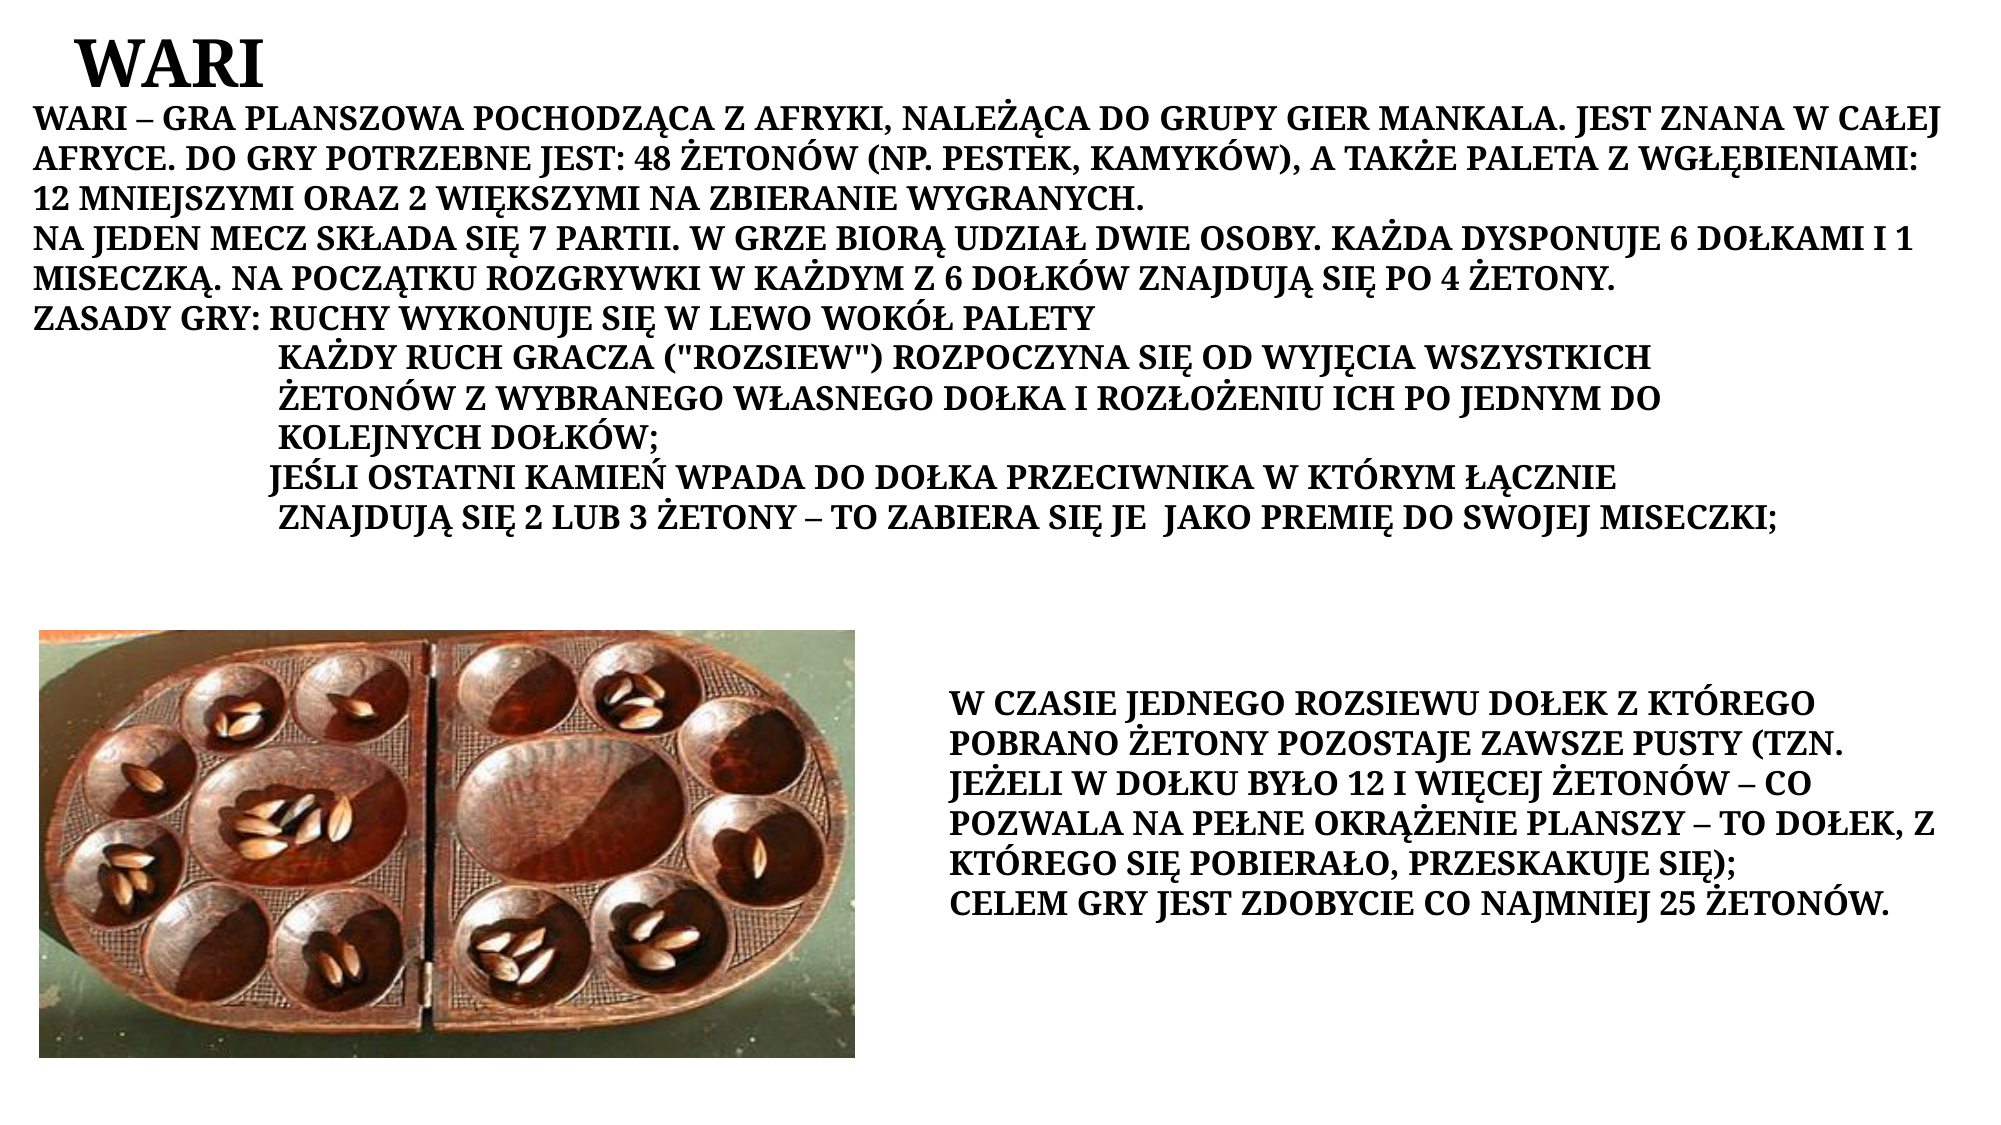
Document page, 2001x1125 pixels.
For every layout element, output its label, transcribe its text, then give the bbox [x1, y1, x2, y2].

text_box W CZASIE JEDNEGO ROZSIEWU DOŁEK Z KTÓREGO POBRANO ŻETONY POZOSTAJE ZAWSZE PUSTY (TZN. JEŻELI W DOŁKU BYŁO 12 I WIĘCEJ ŻETONÓW – CO POZWALA NA PEŁNE OKRĄŻENIE PLANSZY – TO DOŁEK, Z KTÓREGO SIĘ POBIERAŁO, PRZESKAKUJE SIĘ); CELEM GRY JEST ZDOBYCIE CO NAJMNIEJ 25 ŻETONÓW. [934, 630, 1963, 930]
text_box WARI – GRA PLANSZOWA POCHODZĄCA Z AFRYKI, NALEŻĄCA DO GRUPY GIER MANKALA. JEST ZNANA W CAŁEJ AFRYCE. DO GRY POTRZEBNE JEST: 48 ŻETONÓW (NP. PESTEK, KAMYKÓW), A TAKŻE PALETA Z WGŁĘBIENIAMI: 12 MNIEJSZYMI ORAZ 2 WIĘKSZYMI NA ZBIERANIE WYGRANYCH. NA JEDEN MECZ SKŁADA SIĘ 7 PARTII. W GRZE BIORĄ UDZIAŁ DWIE OSOBY. KAŻDA DYSPONUJE 6 DOŁKAMI I 1 MISECZKĄ. NA POCZĄTKU ROZGRYWKI W KAŻDYM Z 6 DOŁKÓW ZNAJDUJĄ SIĘ PO 4 ŻETONY. ZASADY GRY: RUCHY WYKONUJE SIĘ W LEWO WOKÓŁ PALETY KAŻDY RUCH GRACZA ("ROZSIEW") ROZPOCZYNA SIĘ OD WYJĘCIA WSZYSTKICH ŻETONÓW Z WYBRANEGO WŁASNEGO DOŁKA I ROZŁOŻENIU ICH PO JEDNYM DO KOLEJNYCH DOŁKÓW; JEŚLI OSTATNI KAMIEŃ WPADA DO DOŁKA PRZECIWNIKA W KTÓRYM ŁĄCZNIE ZNAJDUJĄ SIĘ 2 LUB 3 ŻETONY – TO ZABIERA SIĘ JE JAKO PREMIĘ DO SWOJEJ MISECZKI; [18, 89, 1974, 584]
text_box WARI [60, 12, 732, 89]
picture [39, 630, 855, 1058]
